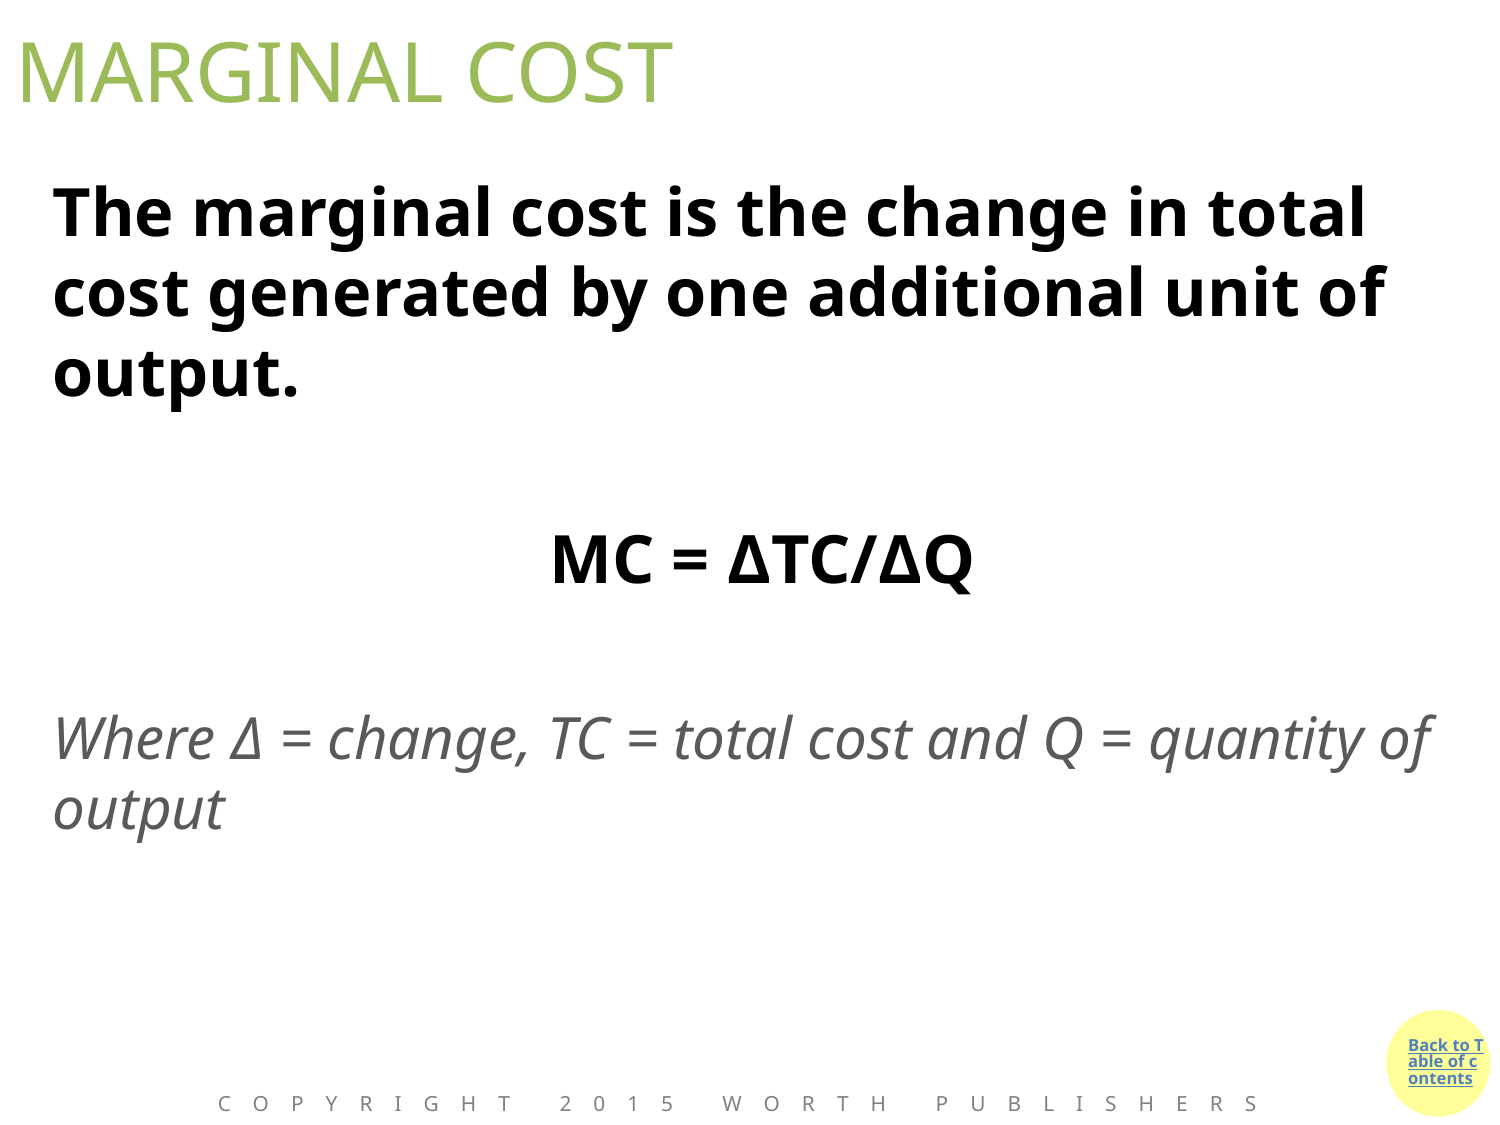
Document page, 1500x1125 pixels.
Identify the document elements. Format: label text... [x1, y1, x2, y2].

title MARGINAL COST [0, 0, 1500, 138]
list The marginal cost is the change in total cost generated by one additional unit of output. MC = ΔTC/ΔQ Where Δ = change, TC = total cost and Q = quantity of output [37, 162, 1488, 925]
footer Copyright 2015 Worth Publishers [203, 1083, 1368, 1121]
